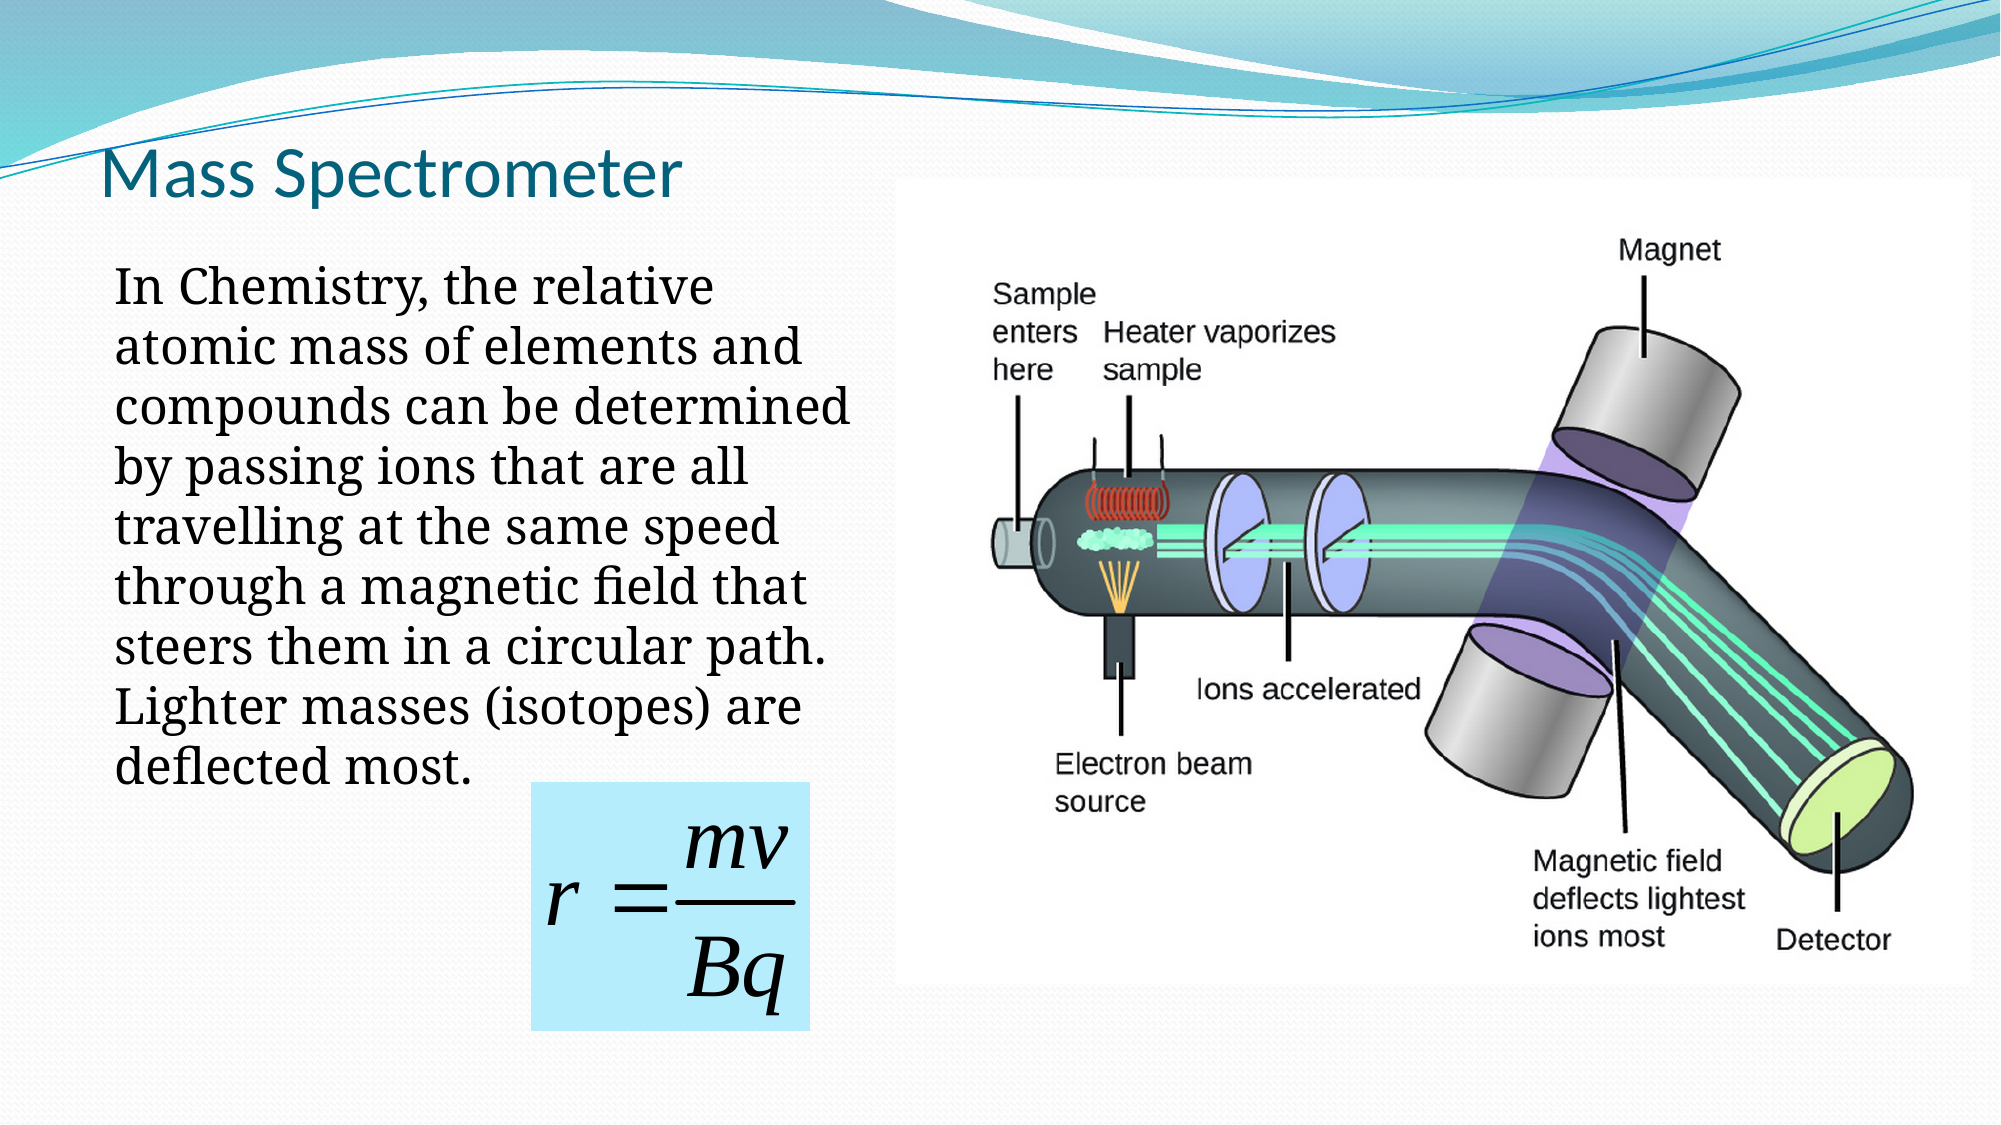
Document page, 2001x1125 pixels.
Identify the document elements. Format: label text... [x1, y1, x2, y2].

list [896, 179, 1972, 984]
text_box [530, 781, 811, 1032]
title Mass Spectrometer [99, 115, 1900, 213]
text_box In Chemistry, the relative atomic mass of elements and compounds can be determined by passing ions that are all travelling at the same speed through a magnetic field that steers them in a circular path. Lighter masses (isotopes) are deflected most. [99, 247, 889, 802]
